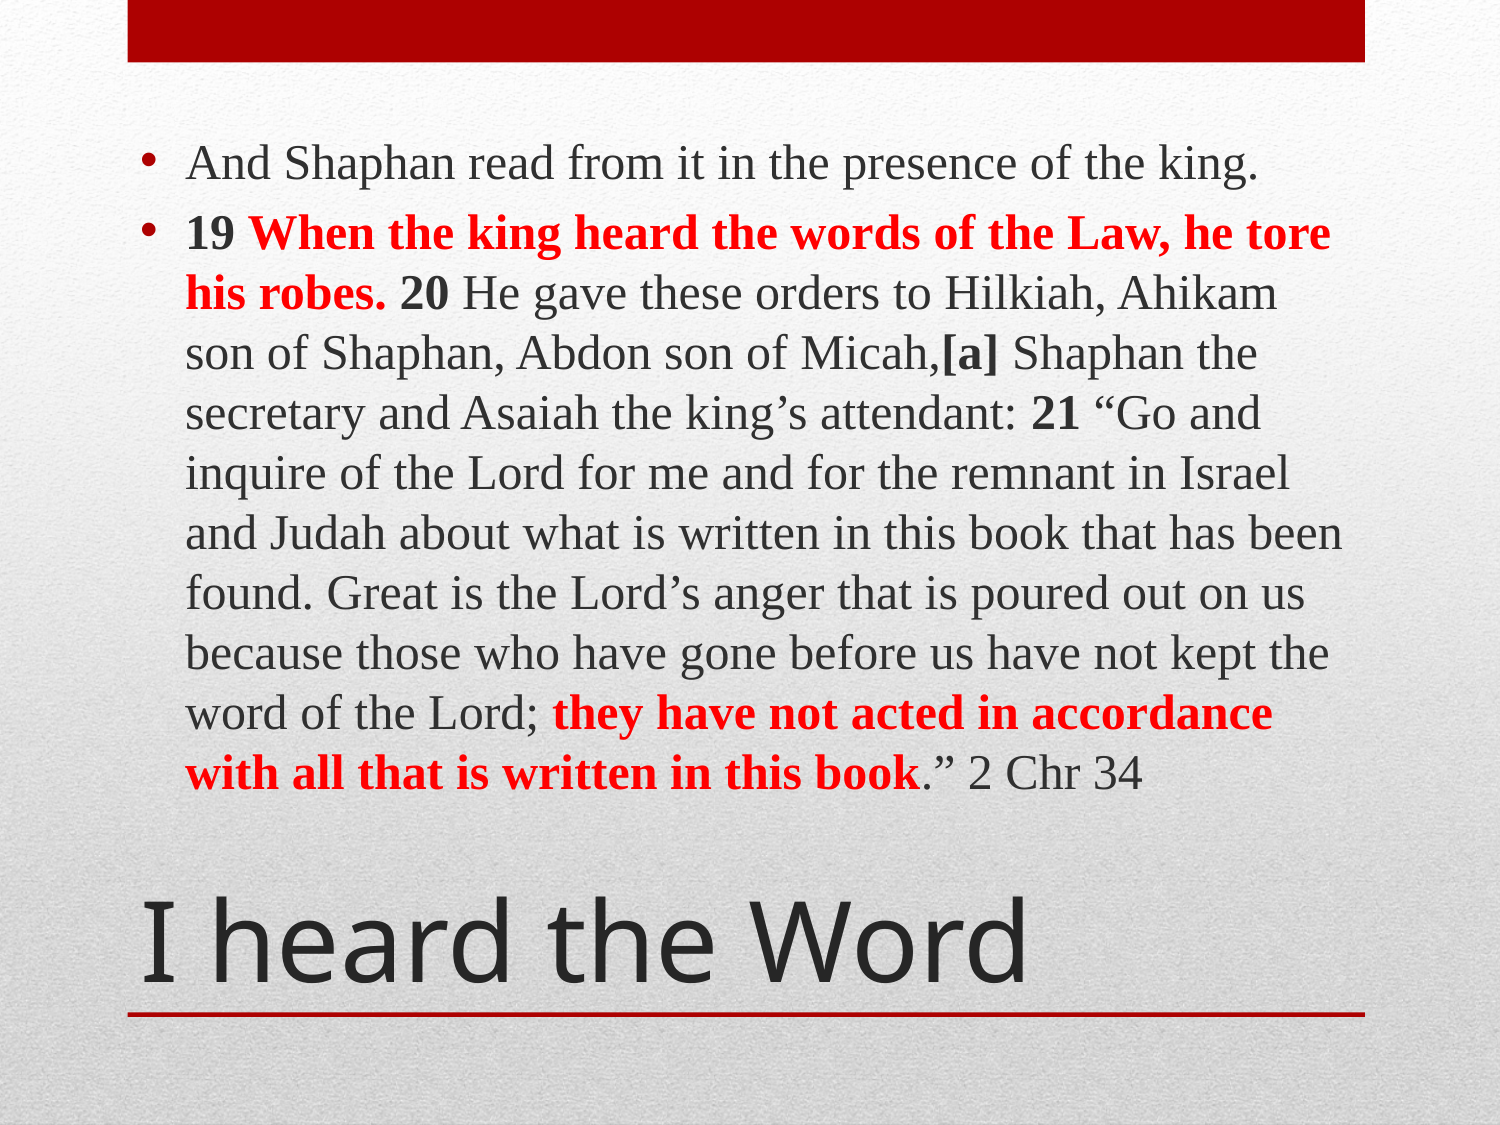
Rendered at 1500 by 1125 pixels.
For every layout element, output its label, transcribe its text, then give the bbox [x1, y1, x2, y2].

list And Shaphan read from it in the presence of the king. 19 When the king heard the words of the Law, he tore his robes. 20 He gave these orders to Hilkiah, Ahikam son of Shaphan, Abdon son of Micah,[a] Shaphan the secretary and Asaiah the king’s attendant: 21 “Go and inquire of the Lord for me and for the remnant in Israel and Judah about what is written in this book that has been found. Great is the Lord’s anger that is poured out on us because those who have gone before us have not kept the word of the Lord; they have not acted in accordance with all that is written in this book.” 2 Chr 34 [125, 112, 1363, 817]
title I heard the Word [125, 817, 1238, 1013]
